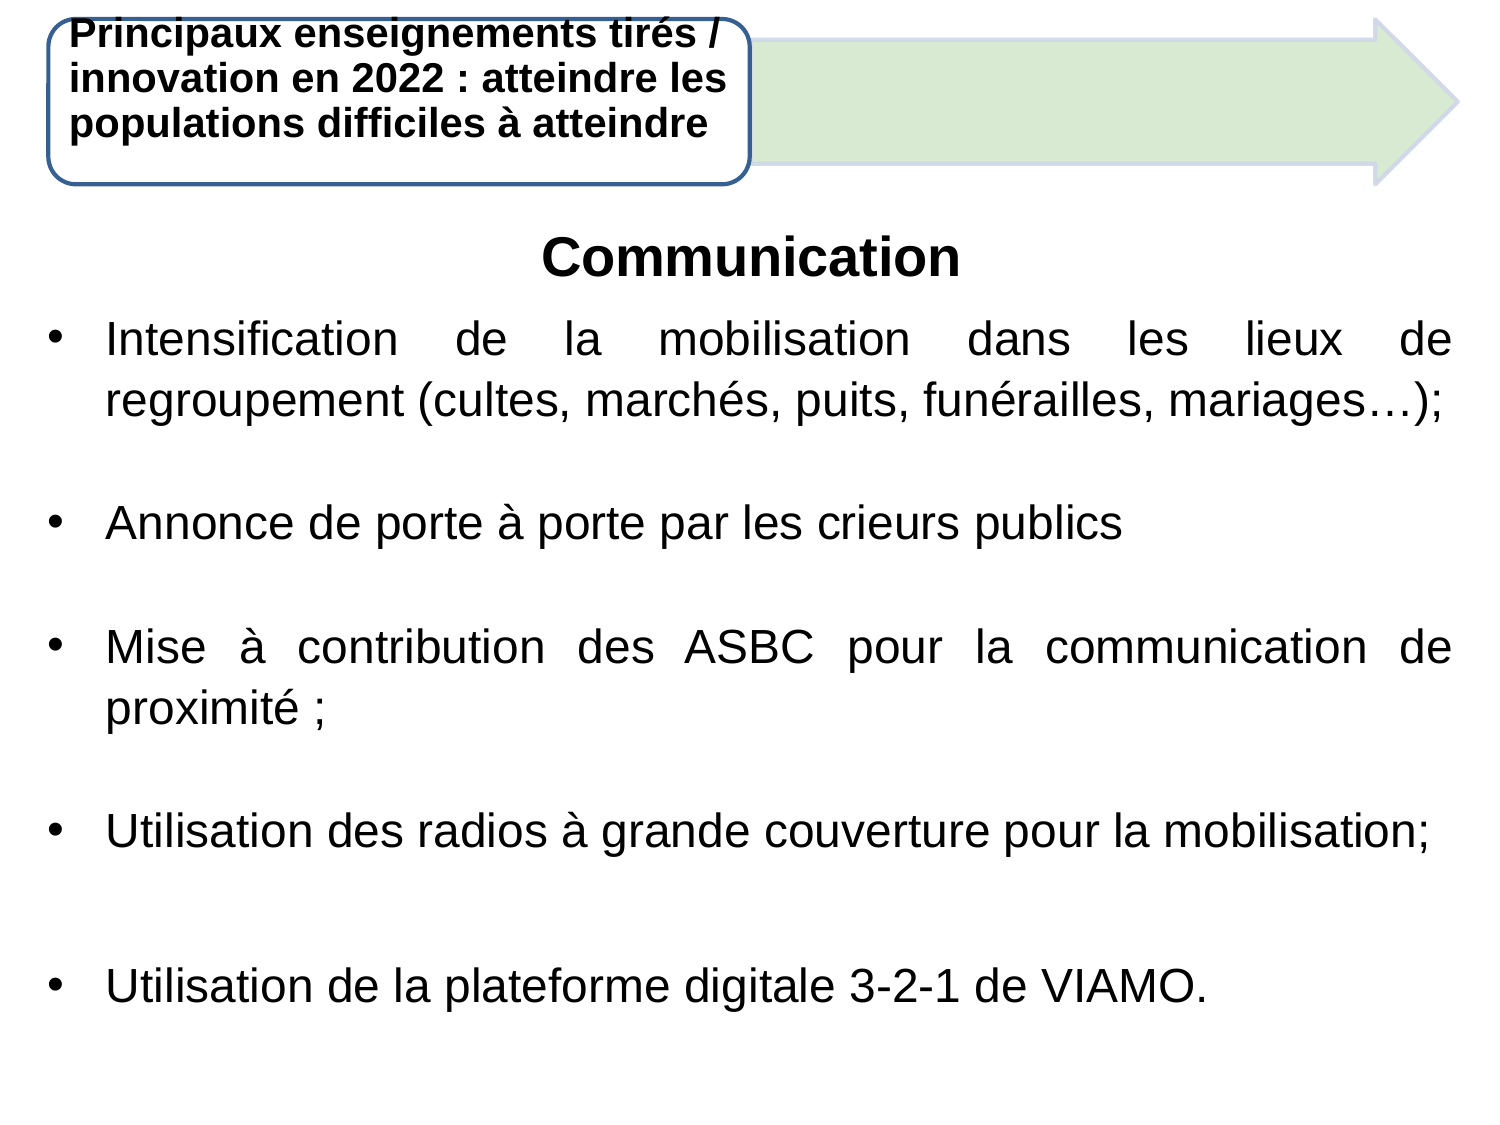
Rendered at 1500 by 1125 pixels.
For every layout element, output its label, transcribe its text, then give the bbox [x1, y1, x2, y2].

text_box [48, 18, 1458, 185]
text_box Communication Intensification de la mobilisation dans les lieux de regroupement (cultes, marchés, puits, funérailles, mariages…); Annonce de porte à porte par les crieurs publics Mise à contribution des ASBC pour la communication de proximité ; Utilisation des radios à grande couverture pour la mobilisation; Utilisation de la plateforme digitale 3-2-1 de VIAMO. [32, 207, 1471, 1109]
